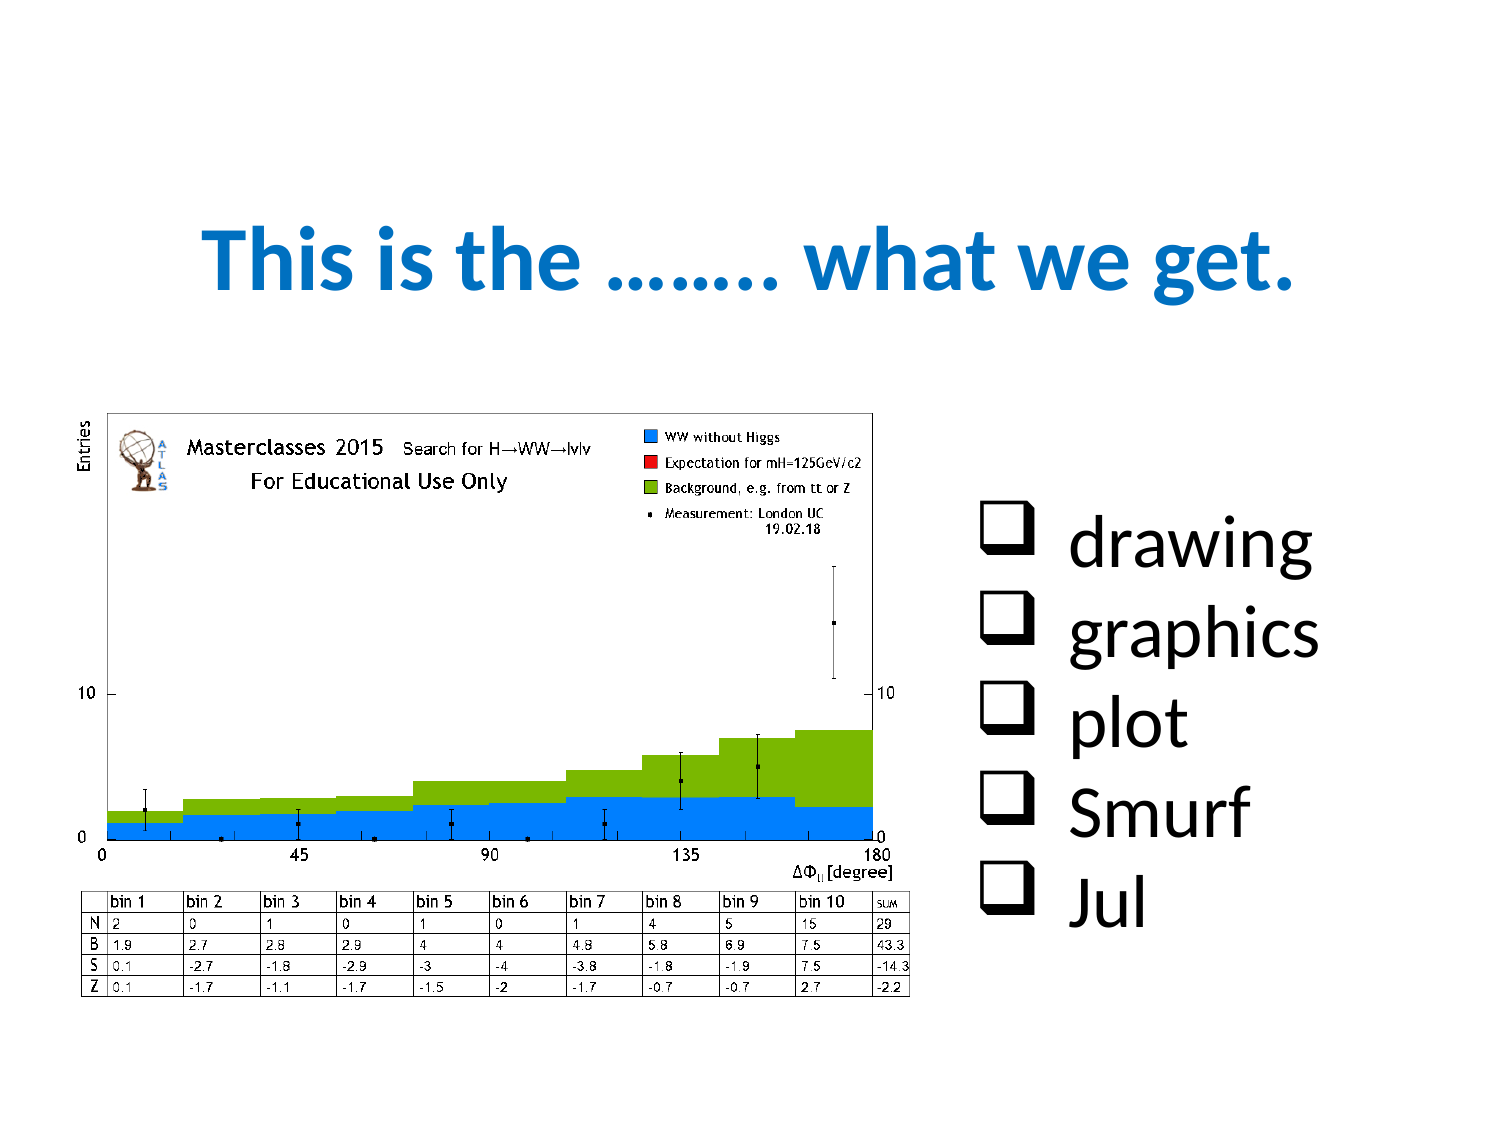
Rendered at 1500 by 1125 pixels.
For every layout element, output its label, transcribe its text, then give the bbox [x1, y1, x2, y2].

text_box This is the …….. what we get. [177, 133, 1323, 375]
text_box drawing graphics plot Smurf Jul [959, 485, 1337, 951]
picture [64, 408, 910, 1034]
